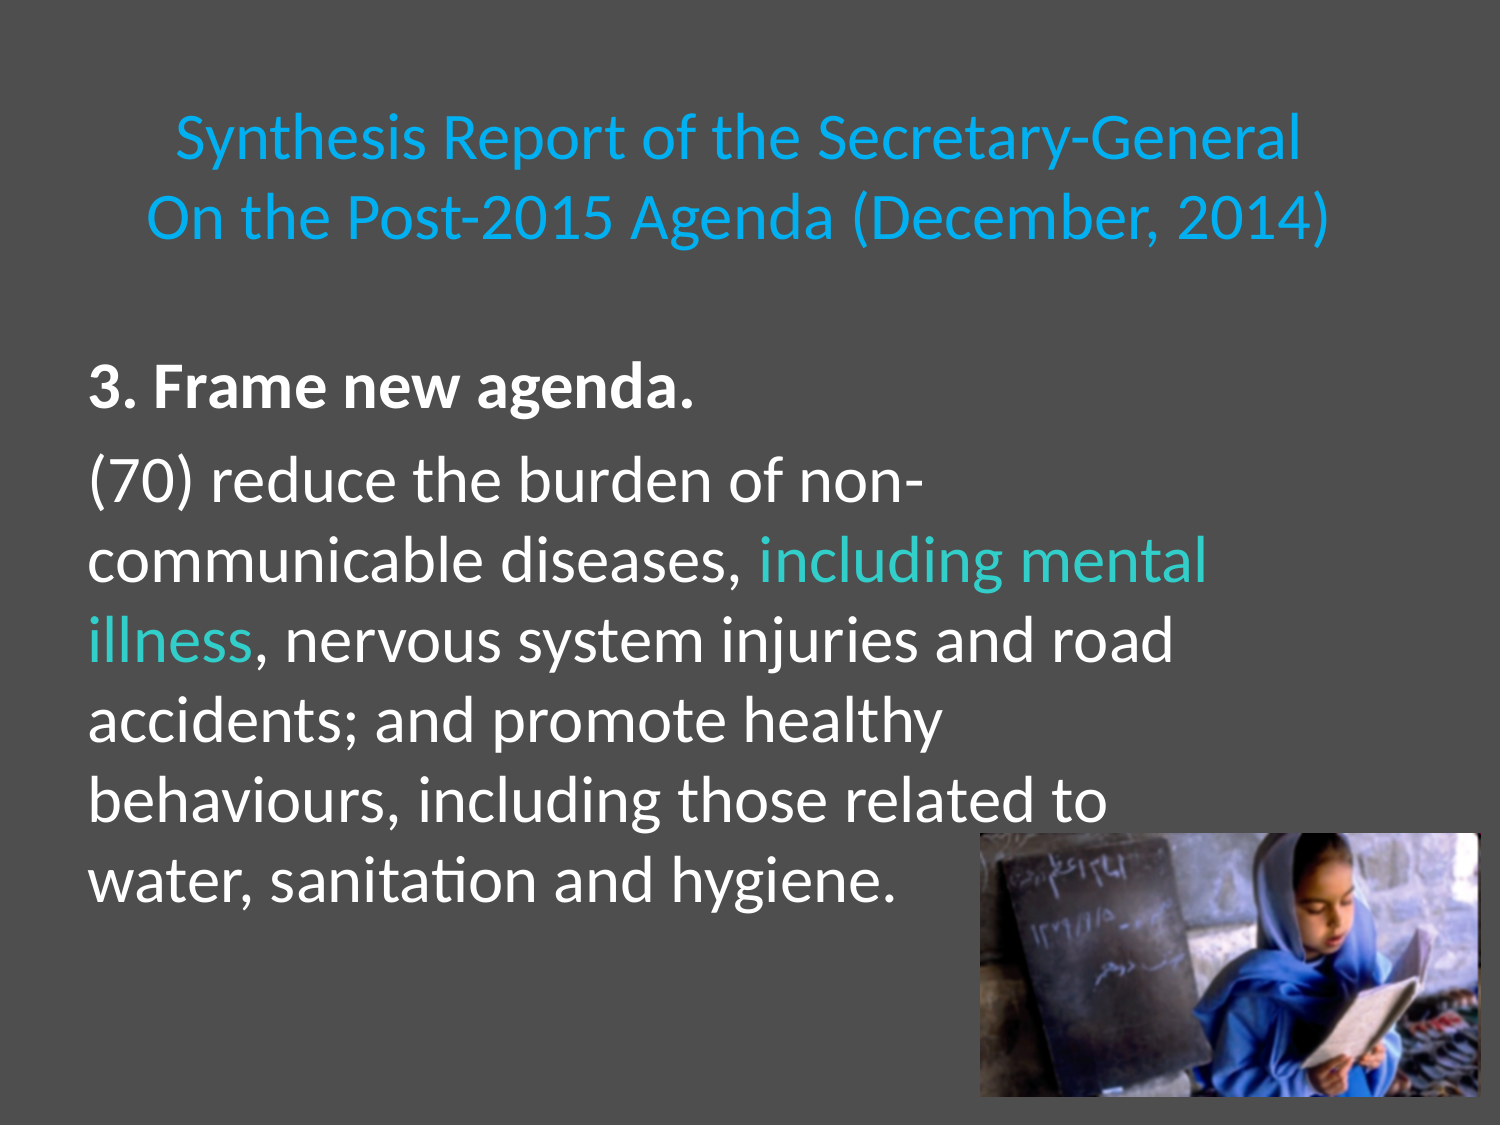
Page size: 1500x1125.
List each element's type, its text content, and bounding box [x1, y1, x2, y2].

title Synthesis Report of the Secretary-General On the Post-2015 Agenda (December, 2014) [72, 97, 1407, 249]
picture [980, 833, 1481, 1097]
list 3. Frame new agenda. (70) reduce the burden of non-communicable diseases, including mental illness, nervous system injuries and road accidents; and promote healthy behaviours, including those related to water, sanitation and hygiene. [72, 334, 1241, 1040]
